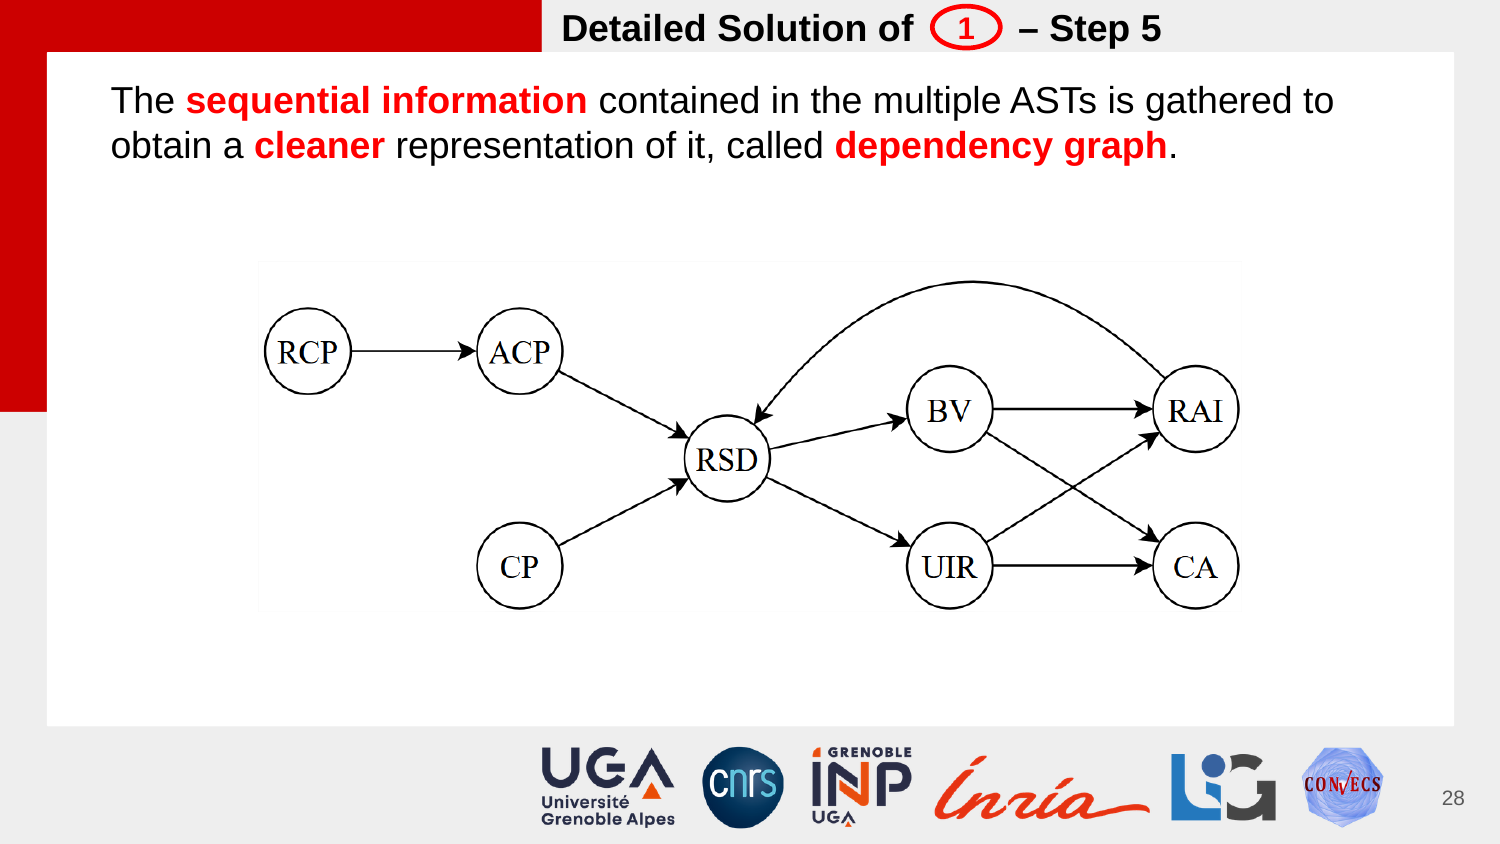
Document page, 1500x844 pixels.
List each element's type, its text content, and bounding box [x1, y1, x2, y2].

slide_number ‹#› [1389, 764, 1480, 830]
text_box 1 [932, 6, 1001, 49]
picture [0, 0, 1500, 844]
text_box Detailed Solution of – Step 5 [546, 0, 1441, 55]
text_box The sequential information contained in the multiple ASTs is gathered to obtain a cleaner representation of it, called dependency graph. [95, 72, 1405, 231]
